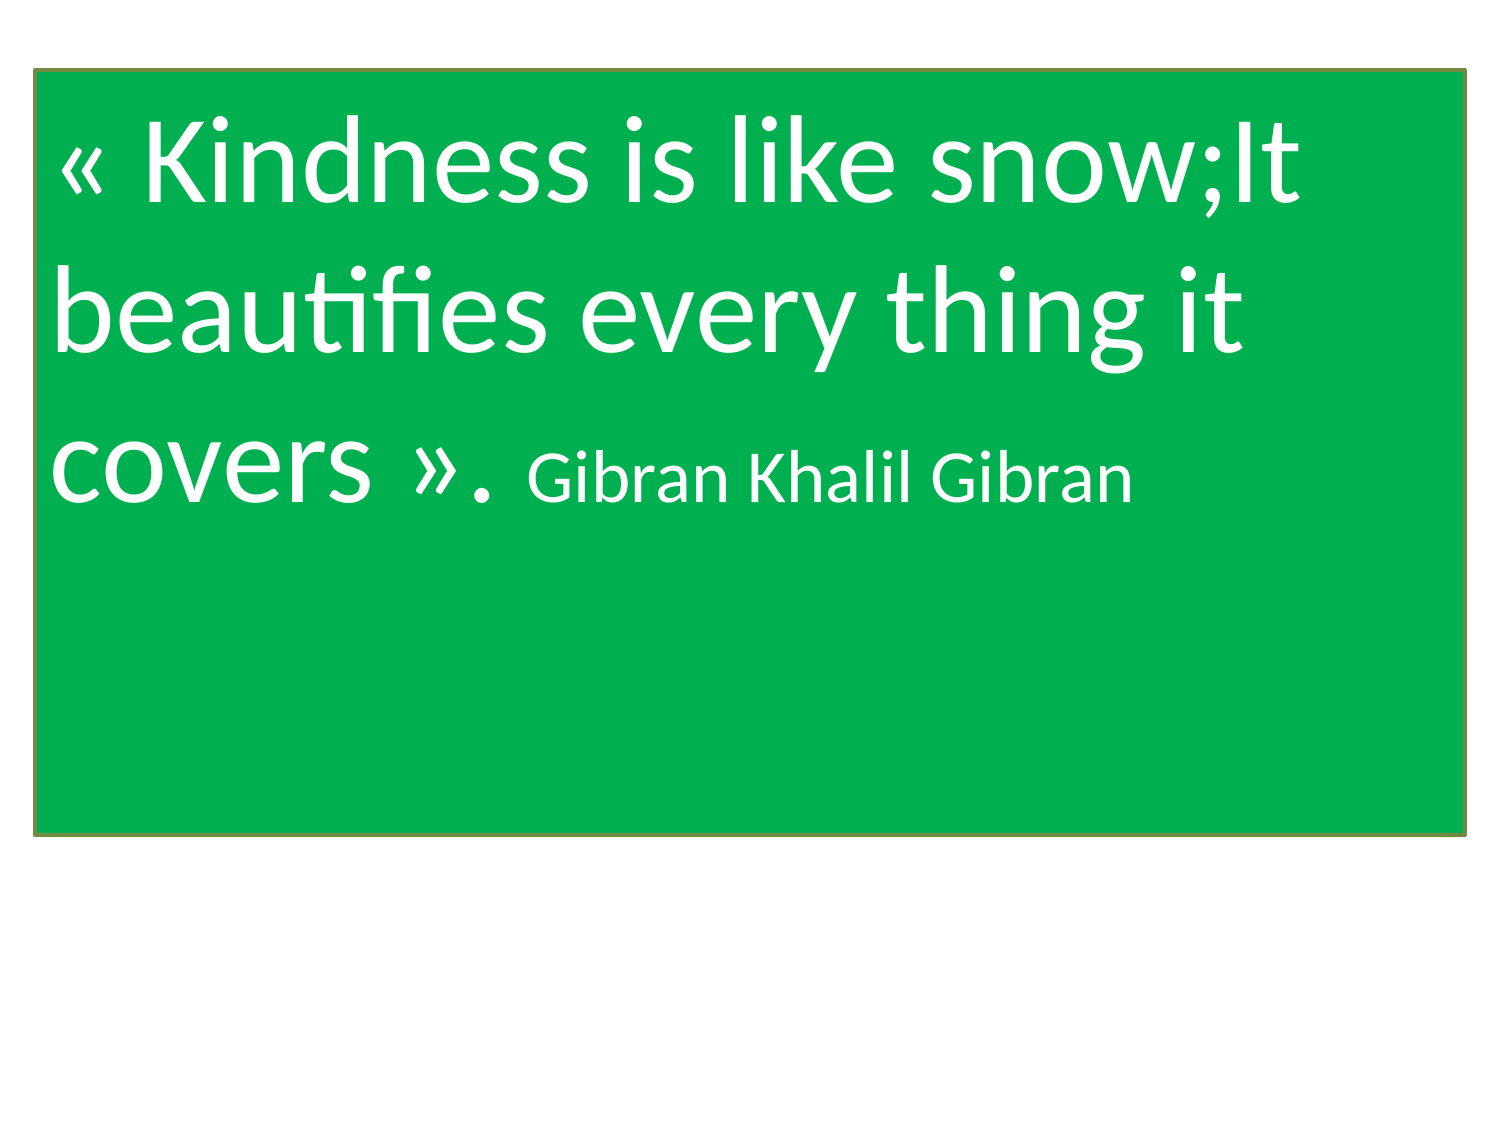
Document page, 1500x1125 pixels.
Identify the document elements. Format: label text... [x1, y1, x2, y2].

text_box « Kindness is like snow;It beautifies every thing it covers ». Gibran Khalil Gibran [33, 68, 1467, 837]
